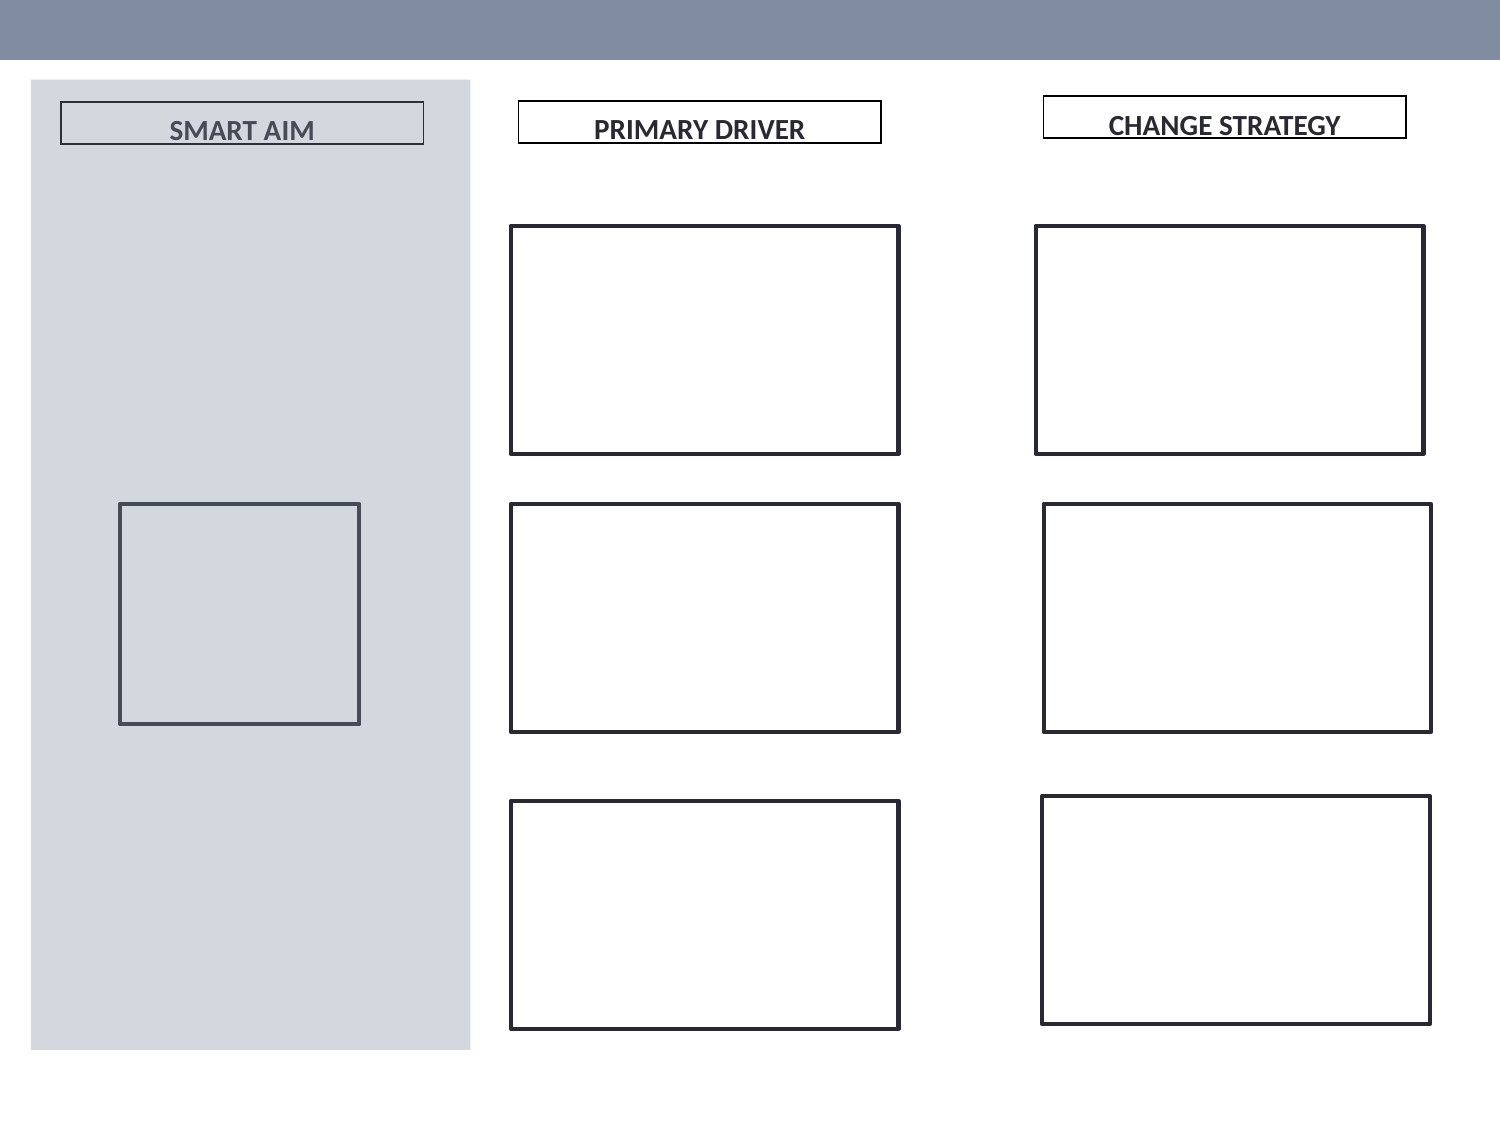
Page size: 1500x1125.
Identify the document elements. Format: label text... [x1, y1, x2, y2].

text_box PRIMARY DRIVER [518, 100, 882, 143]
text_box [29, 77, 473, 1052]
text_box [1034, 224, 1426, 456]
text_box [1040, 794, 1432, 1026]
text_box [509, 502, 901, 734]
text_box CHANGE STRATEGY [1043, 96, 1407, 139]
text_box [509, 799, 901, 1031]
text_box [509, 224, 901, 456]
text_box [1042, 502, 1433, 734]
